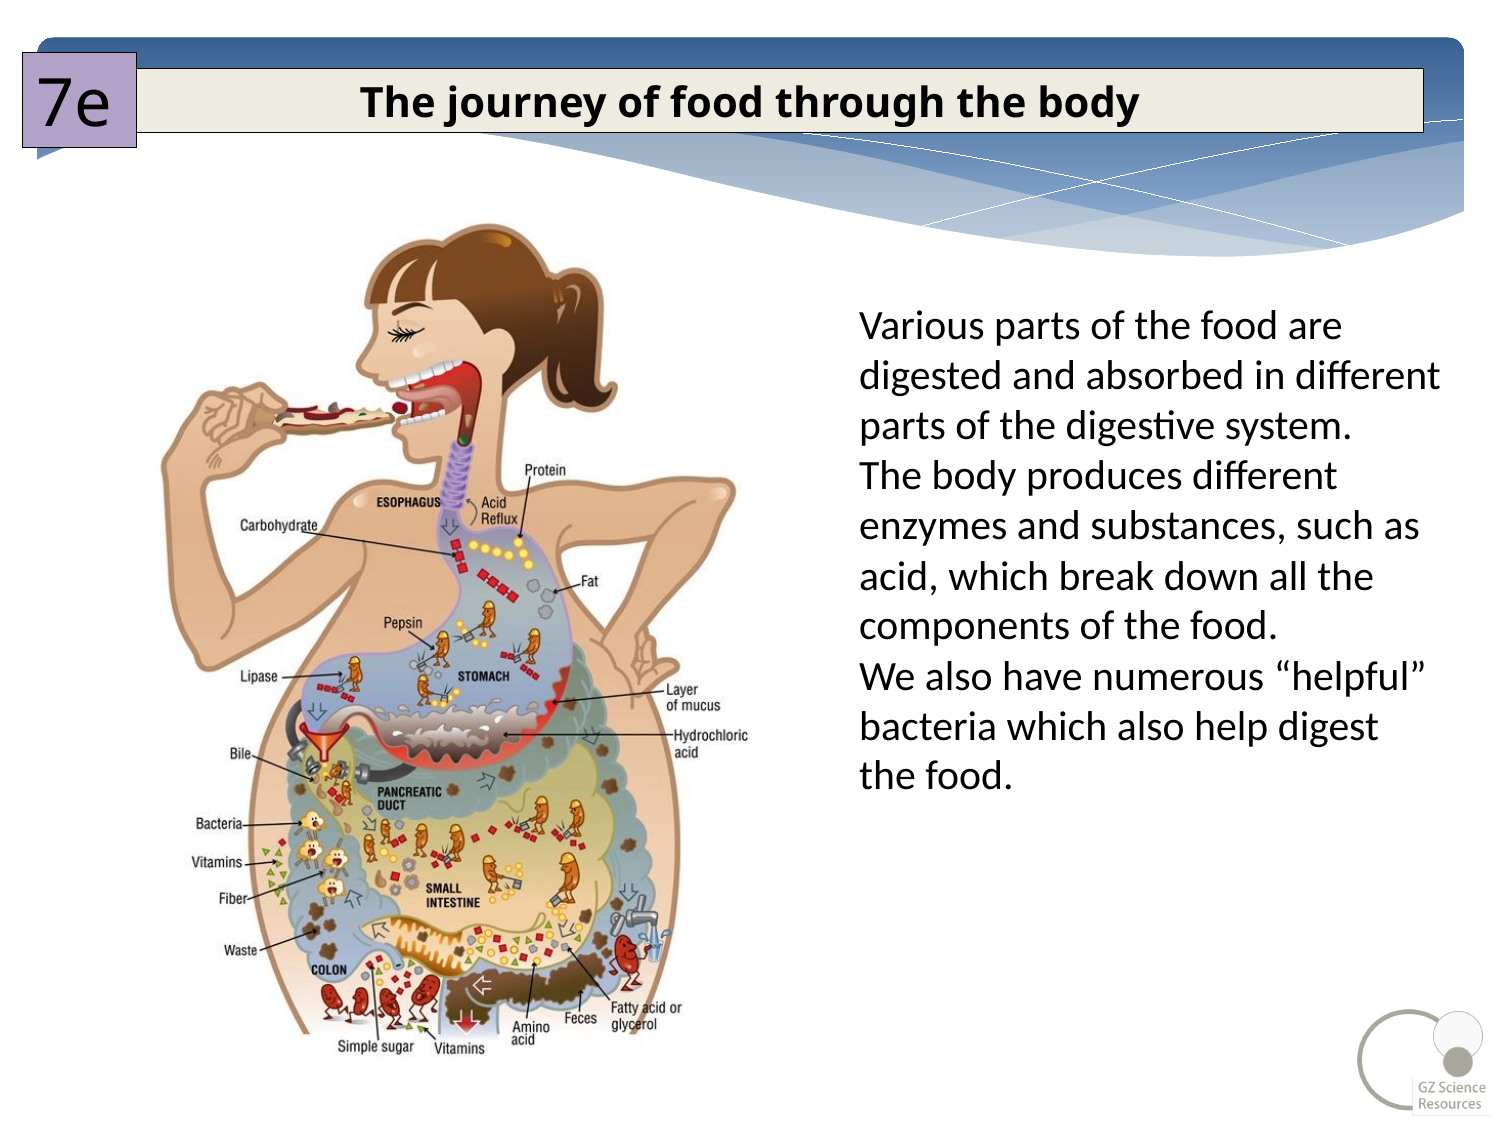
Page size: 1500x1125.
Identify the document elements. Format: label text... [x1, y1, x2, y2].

picture [1357, 1008, 1490, 1121]
text_box Various parts of the food are digested and absorbed in different parts of the digestive system. The body produces different enzymes and substances, such as acid, which break down all the components of the food. We also have numerous “helpful” bacteria which also help digest the food. [844, 290, 1460, 806]
text_box 7e [22, 52, 137, 148]
text_box The journey of food through the body [137, 68, 1424, 133]
picture [136, 212, 751, 1066]
